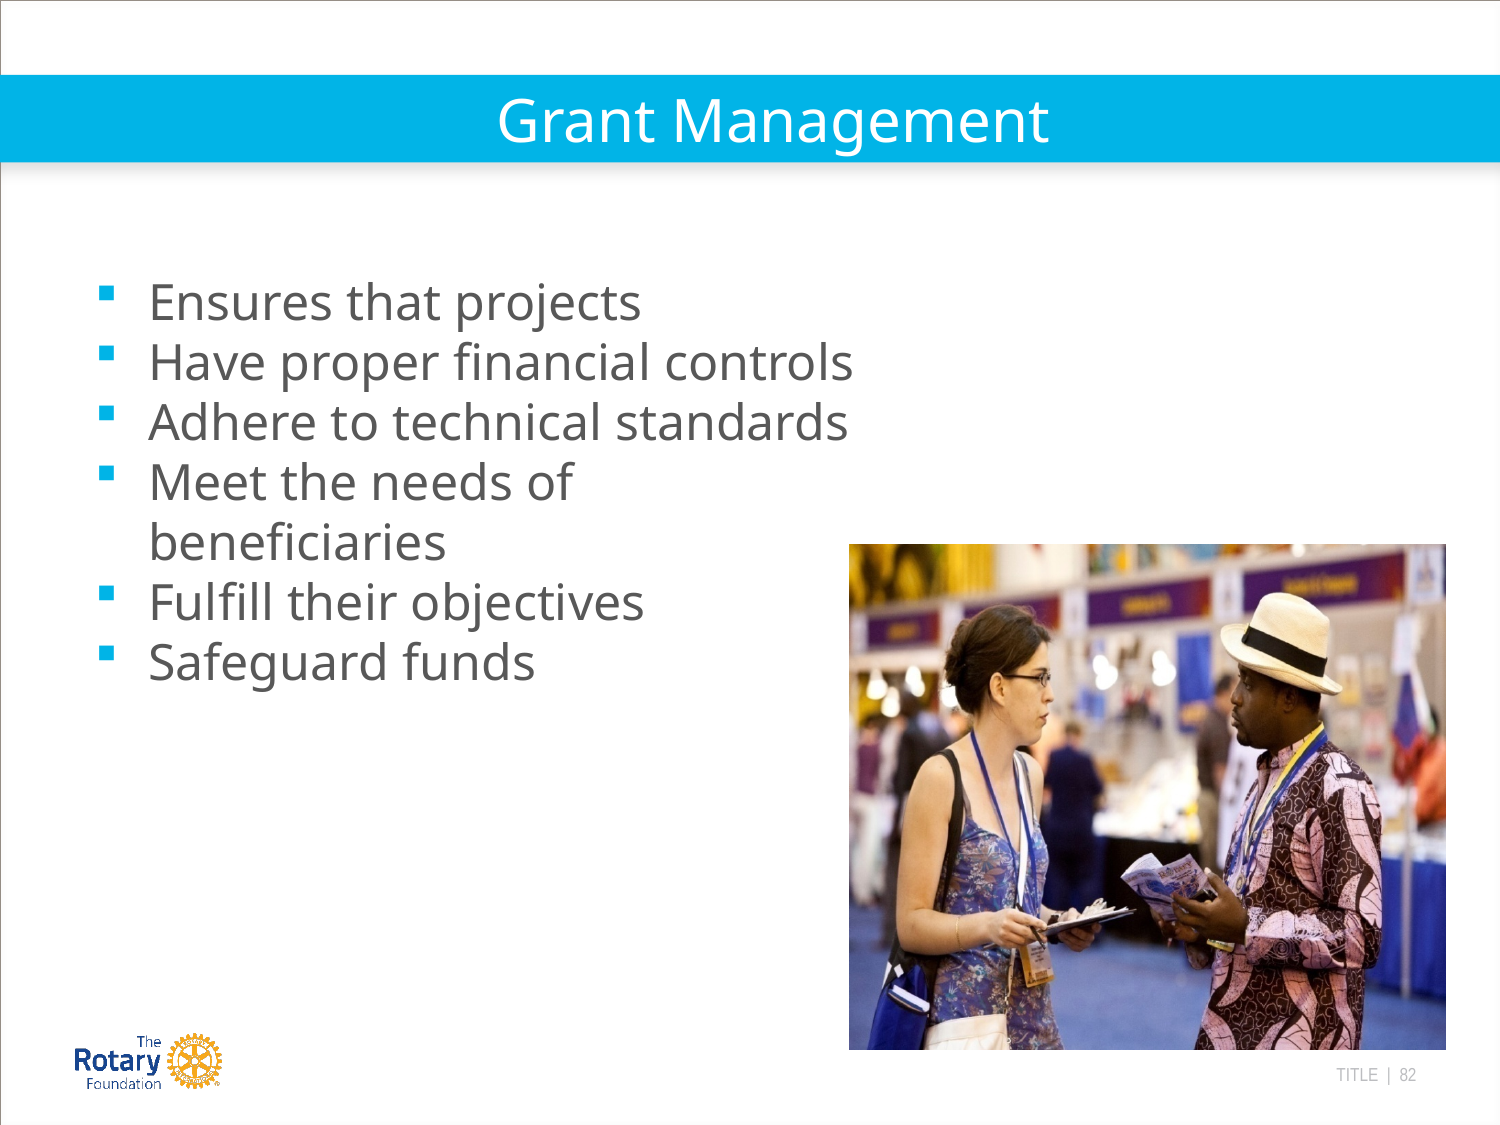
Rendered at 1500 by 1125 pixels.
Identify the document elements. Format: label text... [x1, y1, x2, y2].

list Ensures that projects Have proper financial controls Adhere to technical standards Meet the needs of beneficiaries Fulfill their objectives Safeguard funds [62, 262, 1413, 1005]
picture [75, 1033, 222, 1089]
title Grant Management [62, 75, 1500, 163]
picture [849, 544, 1446, 1051]
